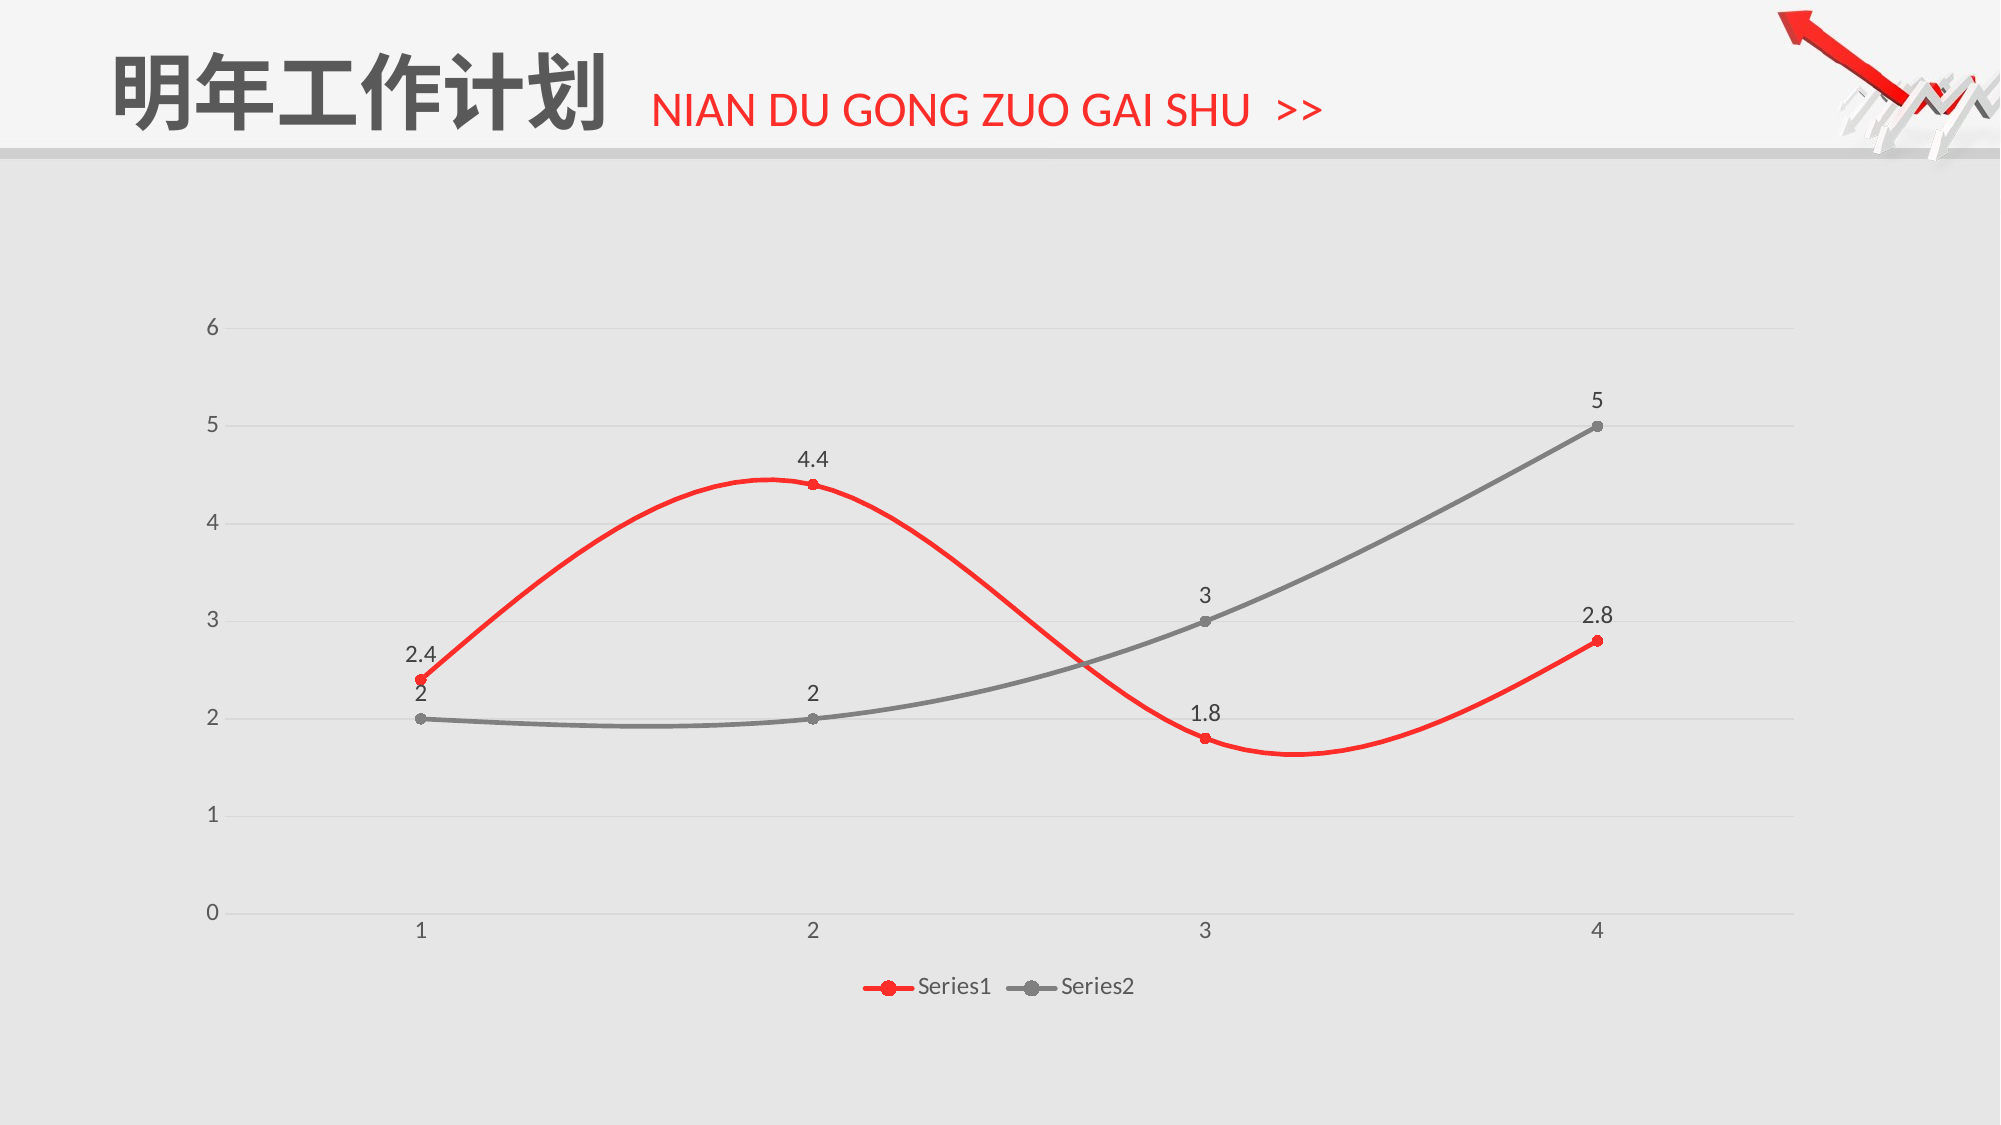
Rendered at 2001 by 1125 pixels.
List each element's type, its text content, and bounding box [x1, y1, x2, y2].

picture [0, 0, 2001, 1125]
text_box NIAN DU GONG ZUO GAI SHU >> [636, 68, 1473, 144]
text_box 明年工作计划 [95, 33, 673, 148]
chart [173, 301, 1827, 1007]
